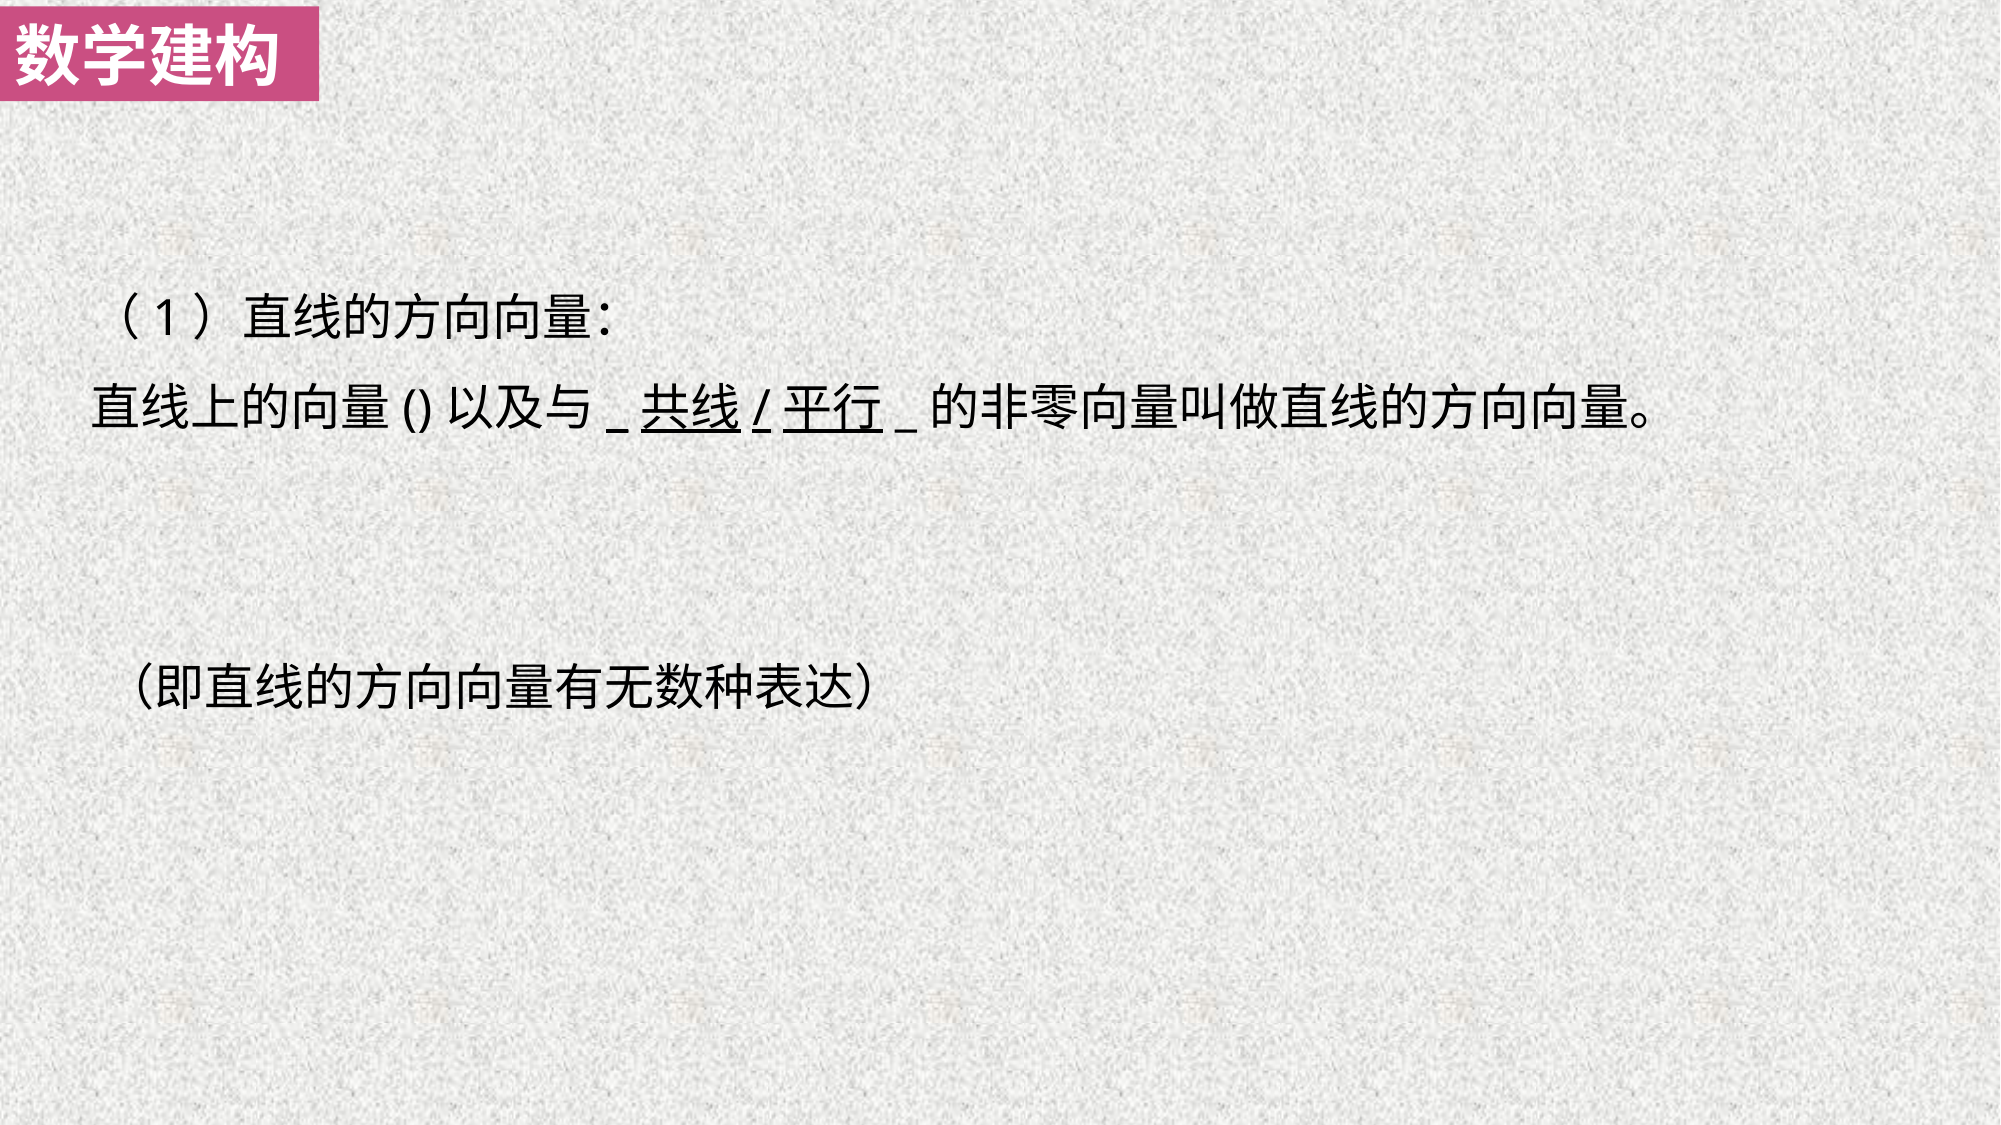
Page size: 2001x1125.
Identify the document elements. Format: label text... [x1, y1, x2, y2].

picture [0, 0, 2001, 1125]
text_box 数学建构 [0, 6, 320, 102]
